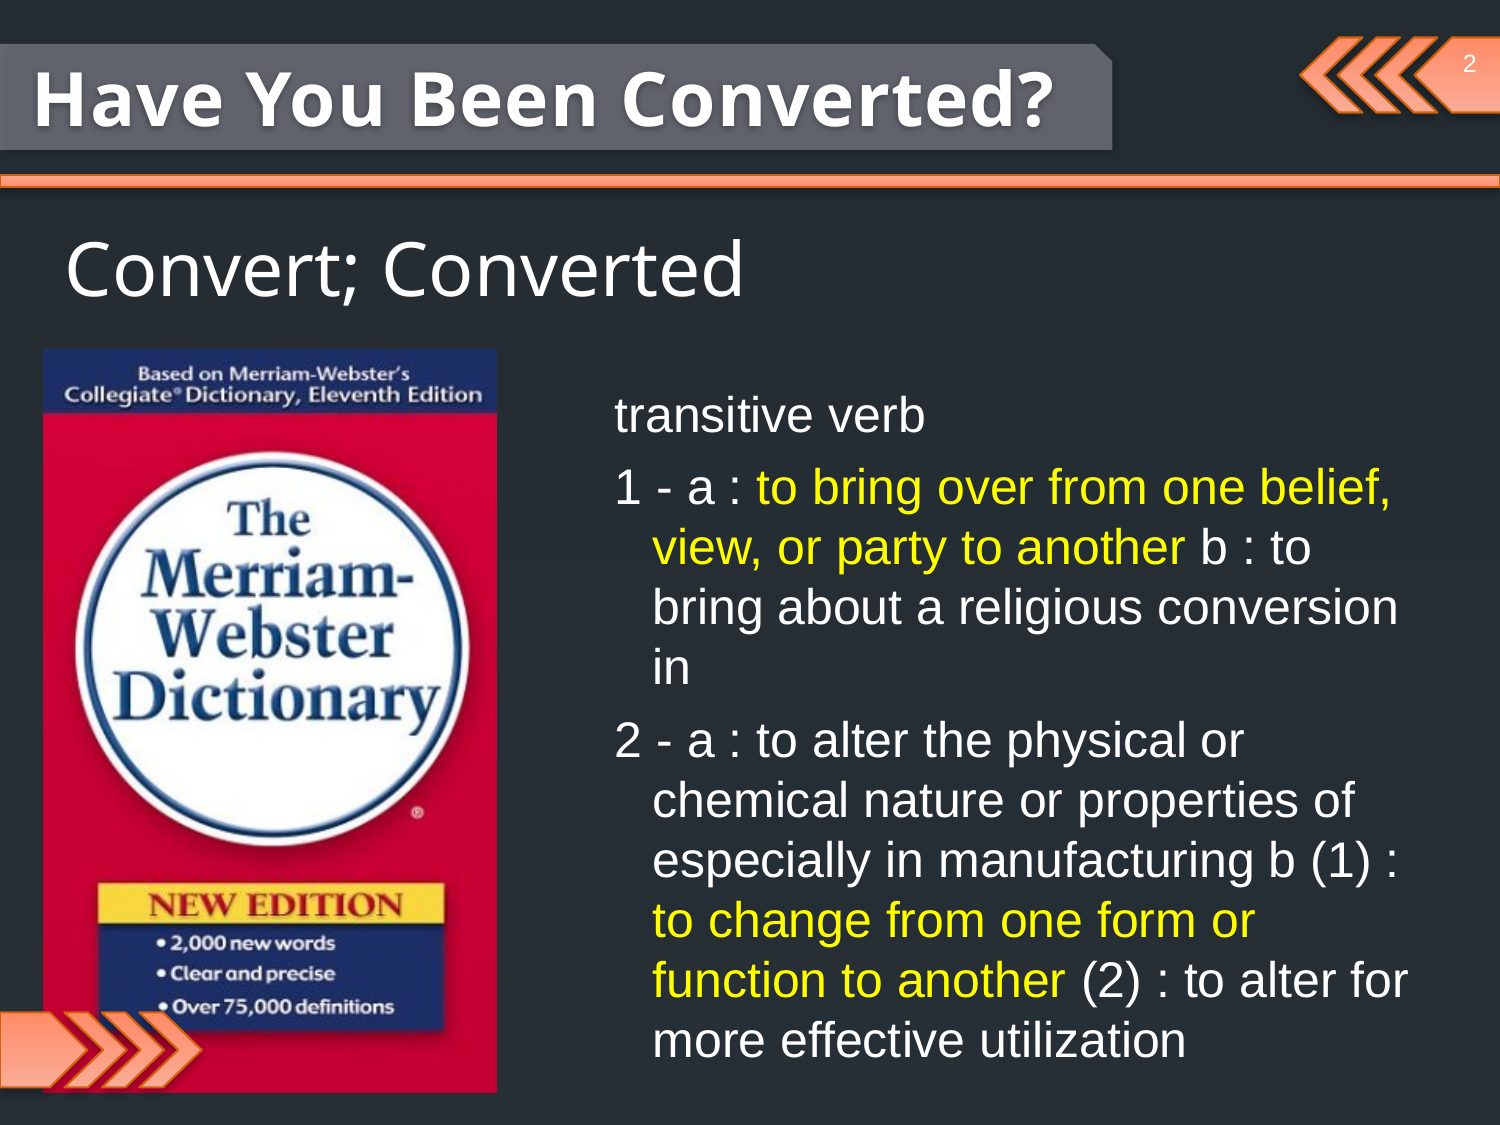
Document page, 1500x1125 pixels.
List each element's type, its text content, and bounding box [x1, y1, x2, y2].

text_box [0, 42, 1114, 152]
text_box Have You Been Converted? [0, 43, 1088, 149]
text_box transitive verb 1 - a : to bring over from one belief, view, or party to another b : to bring about a religious conversion in 2 - a : to alter the physical or chemical nature or properties of especially in manufacturing b (1) : to change from one form or function to another (2) : to alter for more effective utilization [599, 374, 1432, 1075]
picture [42, 349, 497, 1093]
text_box Convert; Converted [49, 214, 763, 319]
text_box [0, 174, 1500, 188]
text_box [0, 1011, 203, 1088]
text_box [1299, 36, 1500, 113]
